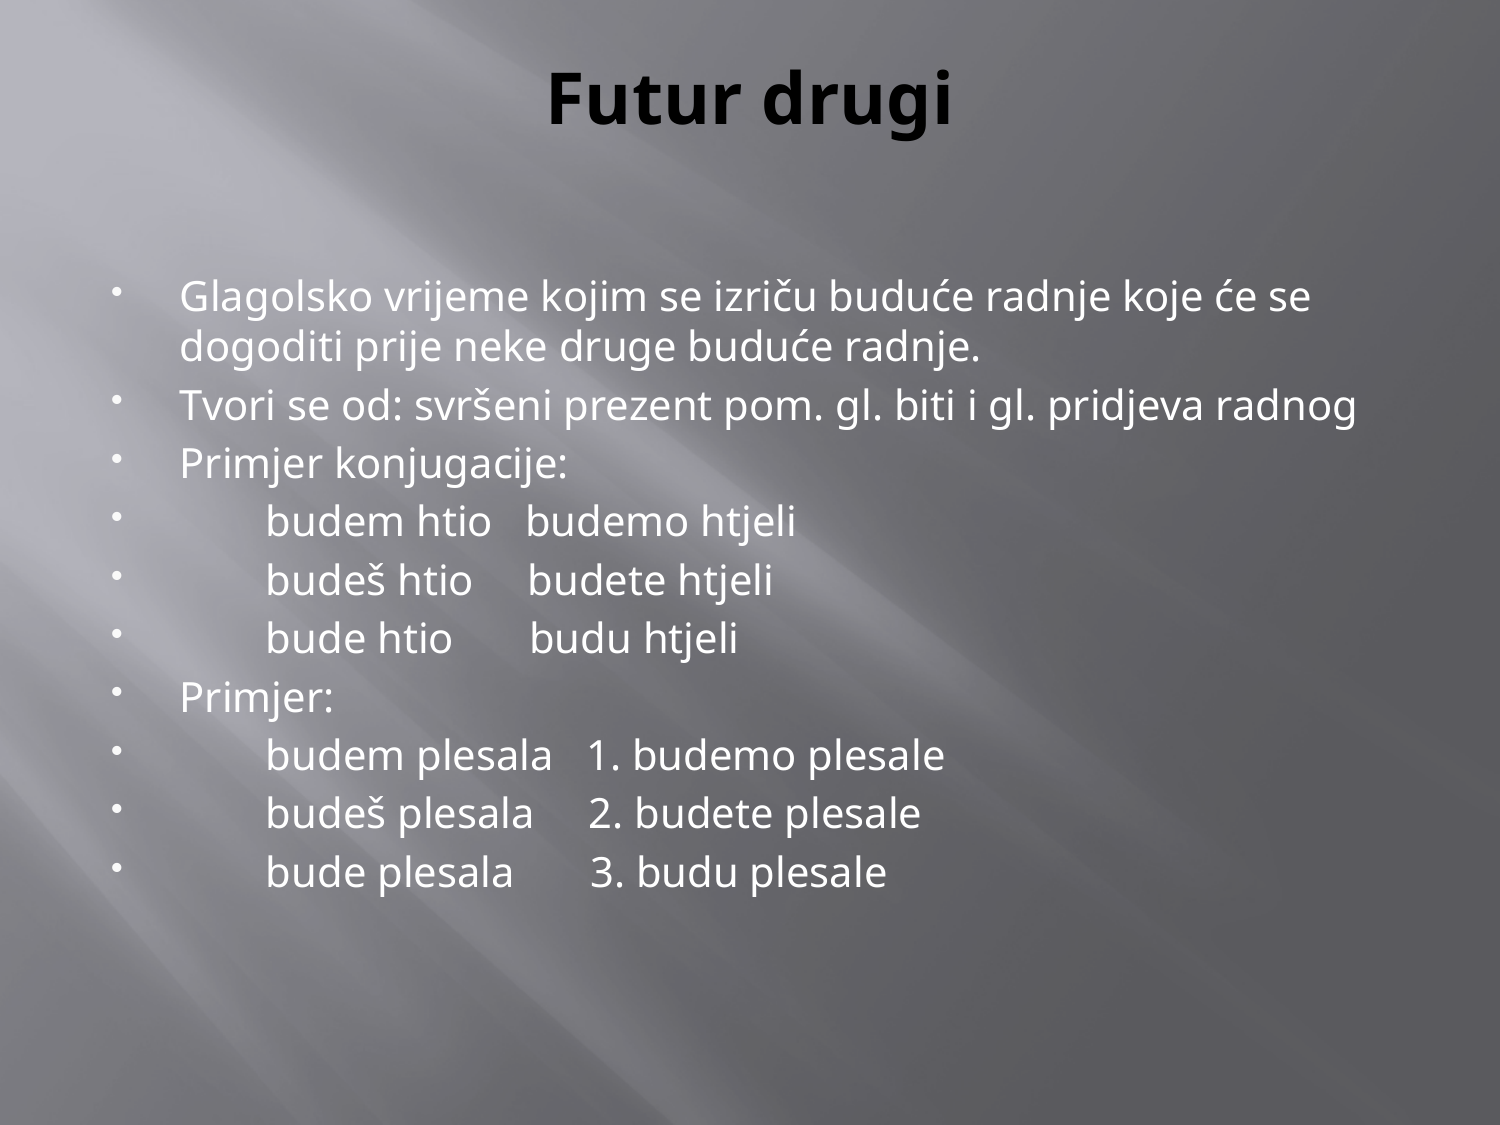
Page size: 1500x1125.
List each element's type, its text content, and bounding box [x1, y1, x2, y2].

list Glagolsko vrijeme kojim se izriču buduće radnje koje će se dogoditi prije neke druge buduće radnje. Tvori se od: svršeni prezent pom. gl. biti i gl. pridjeva radnog Primjer konjugacije: budem htio budemo htjeli budeš htio budete htjeli bude htio budu htjeli Primjer: budem plesala 1. budemo plesale budeš plesala 2. budete plesale bude plesala 3. budu plesale [75, 262, 1425, 1035]
title Futur drugi [75, 45, 1425, 233]
